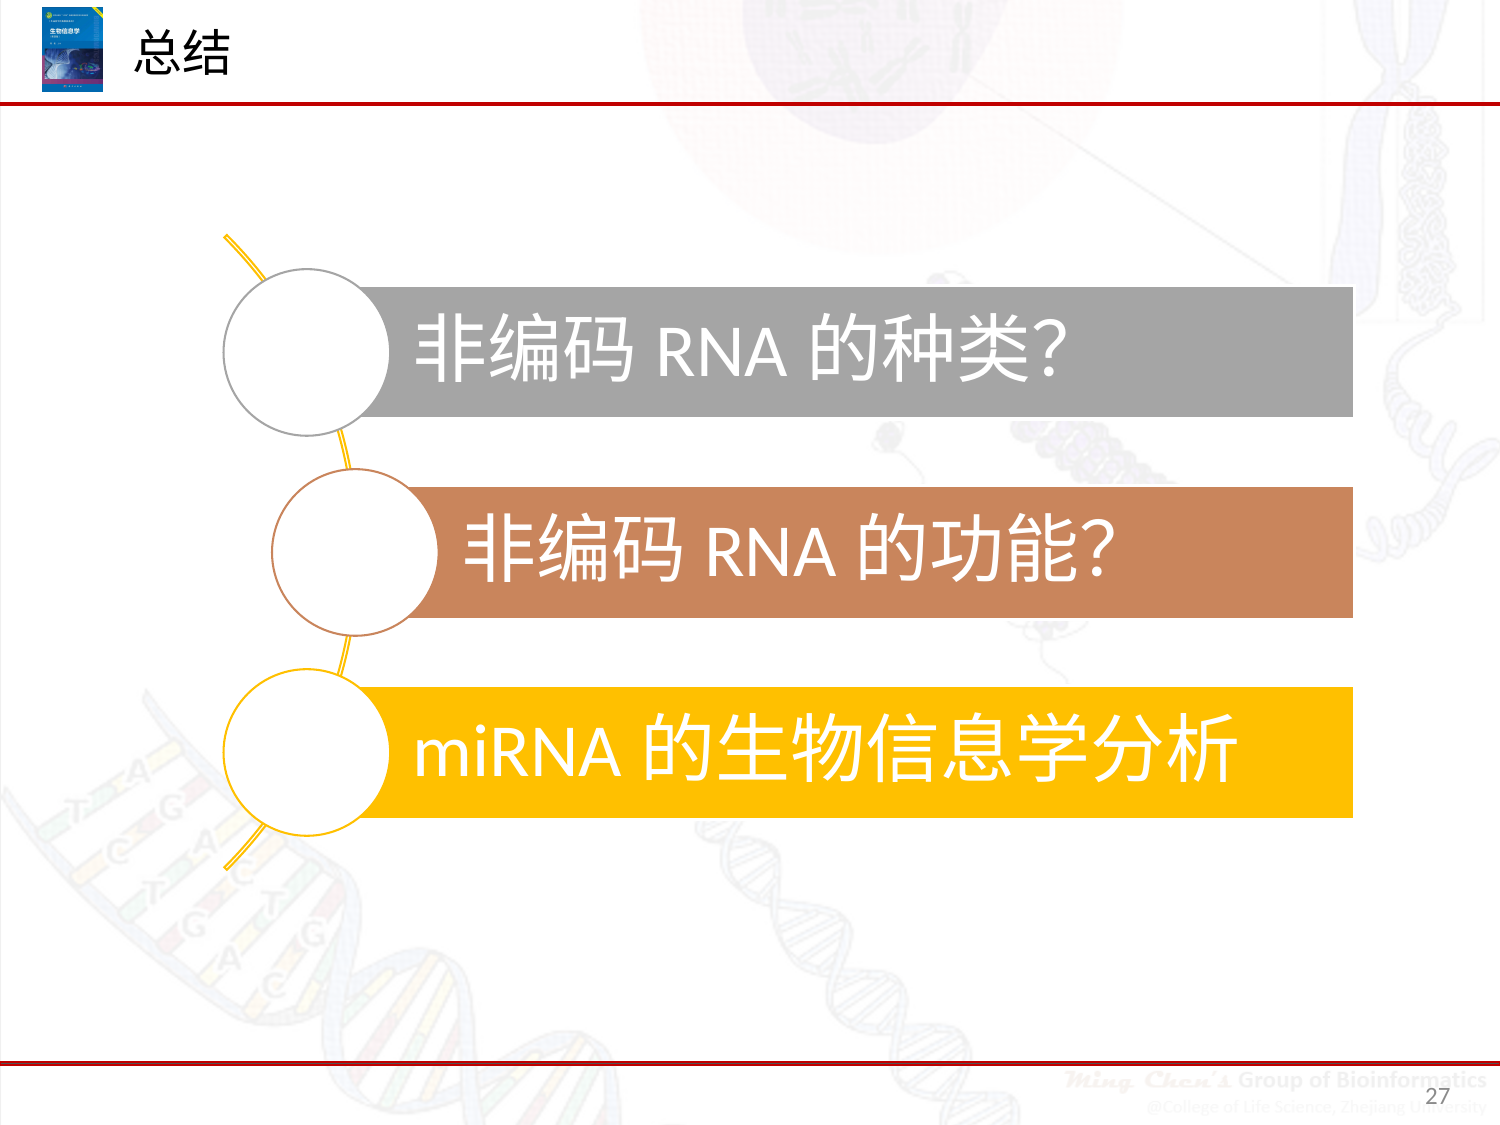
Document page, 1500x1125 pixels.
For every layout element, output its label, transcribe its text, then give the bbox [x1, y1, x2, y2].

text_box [214, 219, 1364, 886]
text_box [0, 102, 1500, 106]
text_box 总结 [117, 13, 1246, 89]
slide_number 27 [1405, 1066, 1472, 1125]
text_box [0, 1061, 1500, 1066]
picture [42, 7, 103, 92]
